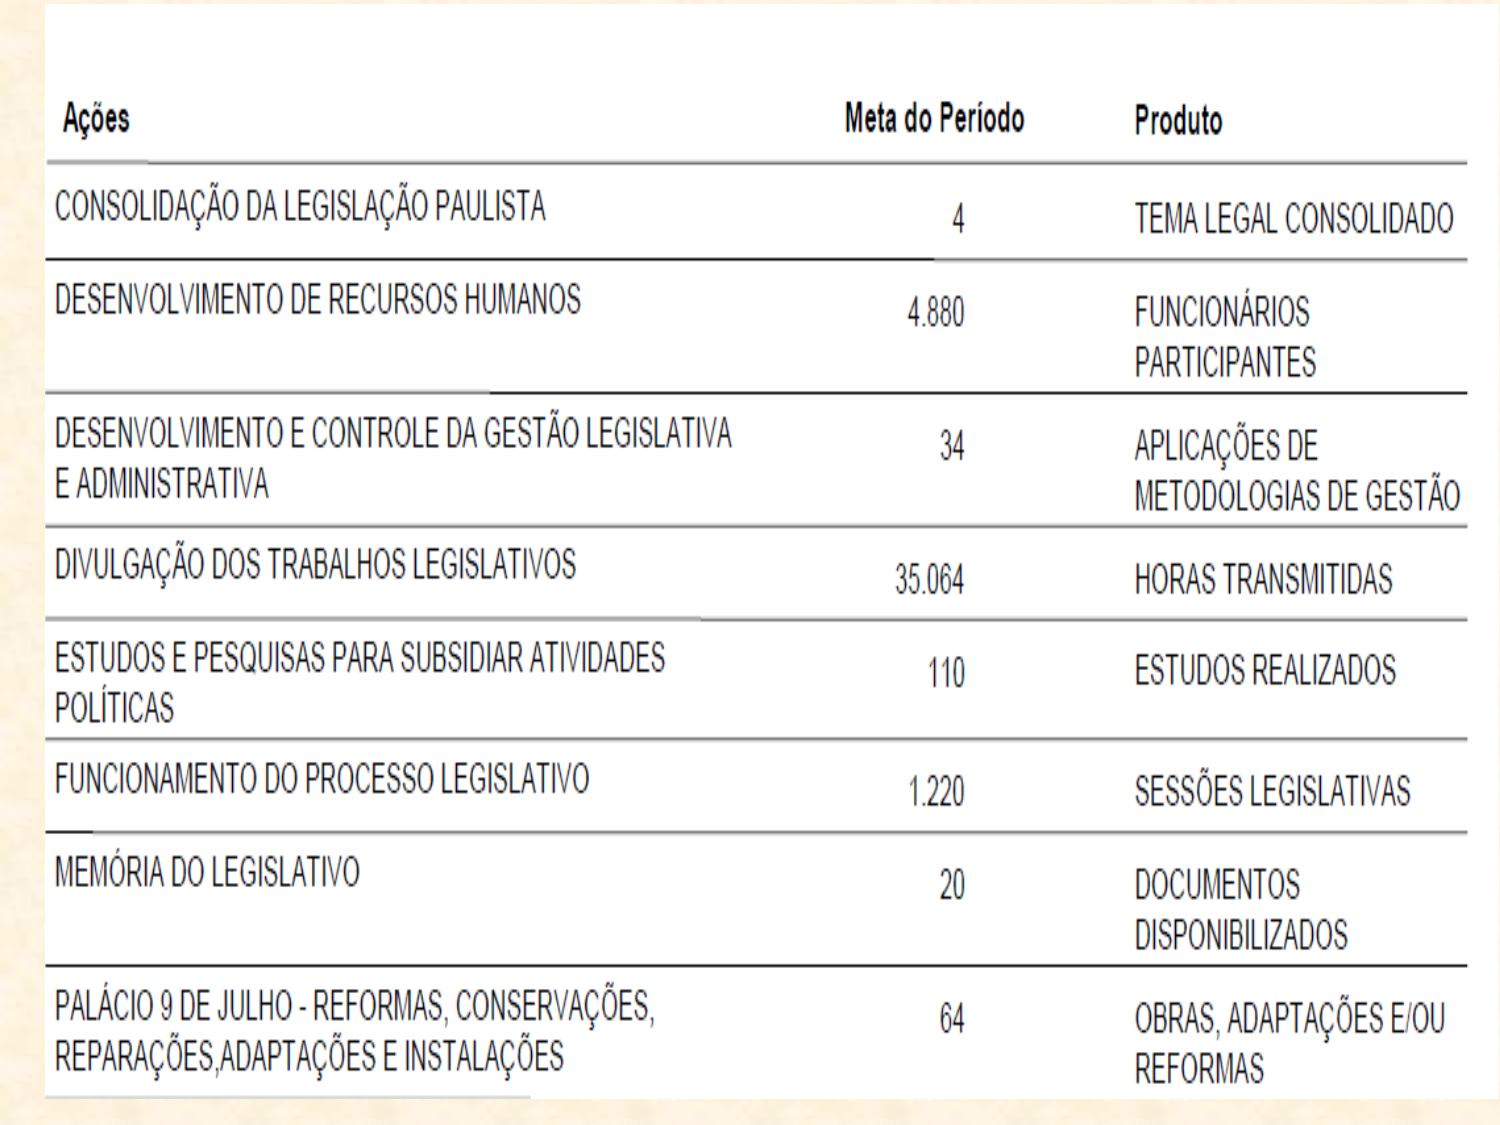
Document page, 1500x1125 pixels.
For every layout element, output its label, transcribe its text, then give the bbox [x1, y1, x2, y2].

title Lei de Diretrizes Orçamentárias - LDO [0, 0, 1500, 1125]
picture [45, 4, 1499, 1099]
